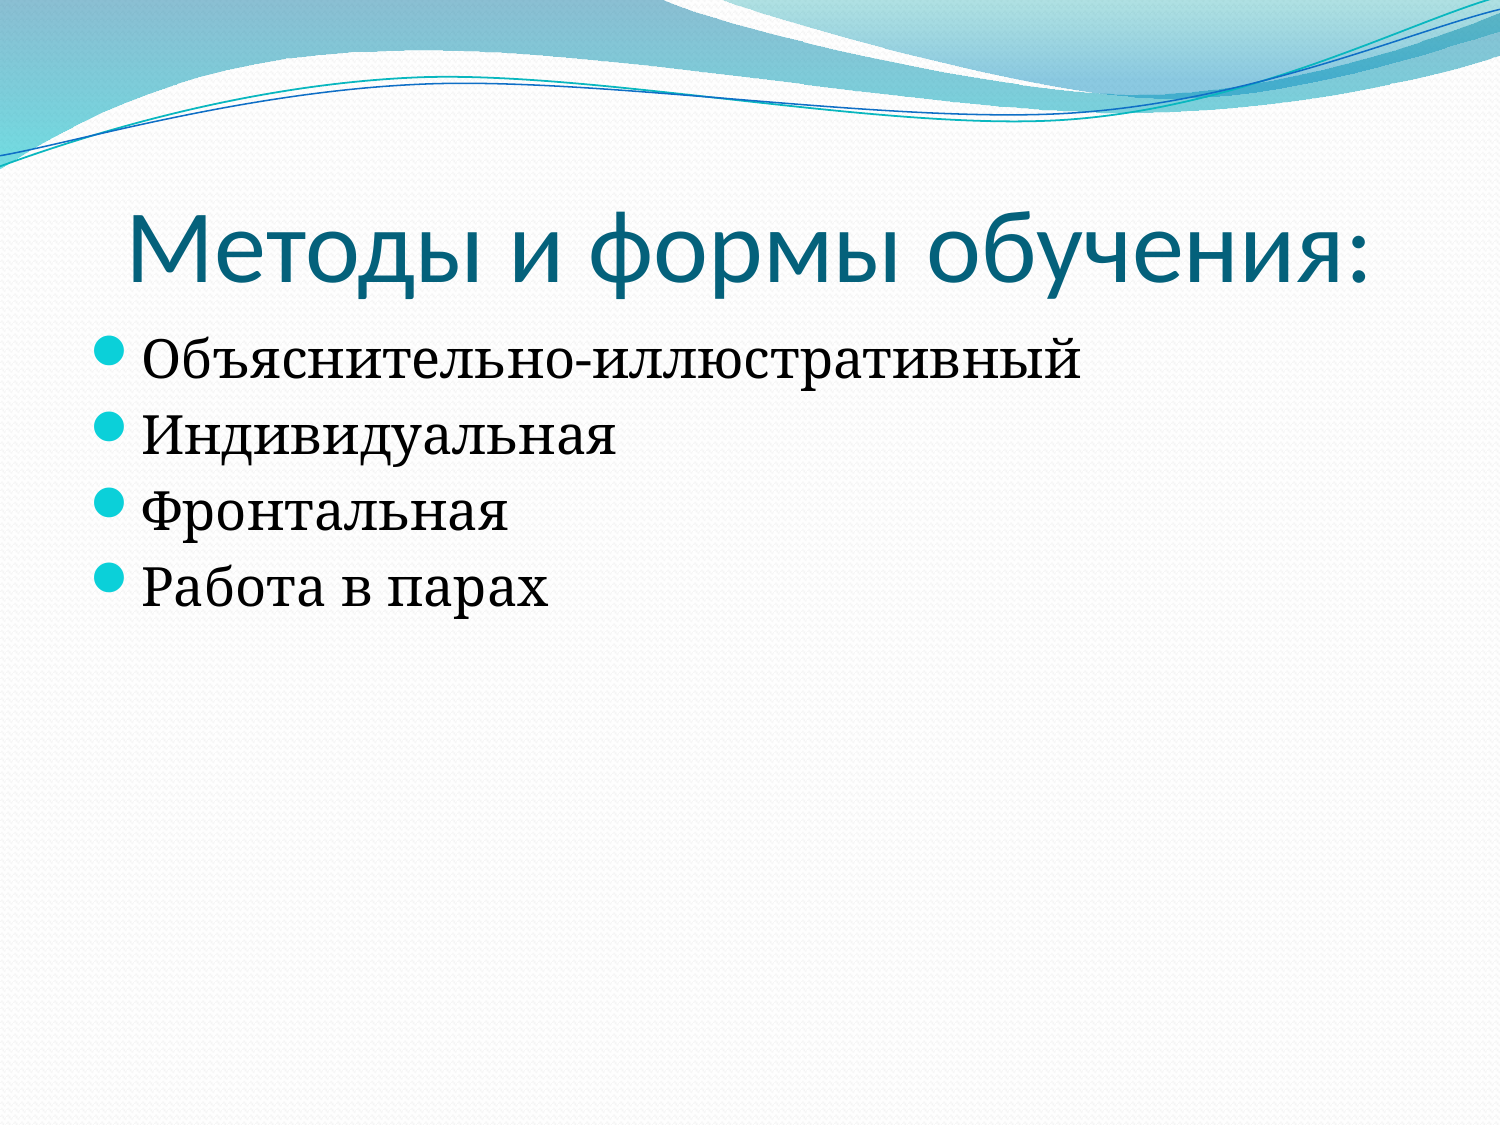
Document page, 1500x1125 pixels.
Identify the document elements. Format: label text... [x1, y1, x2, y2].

list Объяснительно-иллюстративный Индивидуальная Фронтальная Работа в парах [75, 317, 1425, 1038]
title Методы и формы обучения: [75, 115, 1425, 303]
